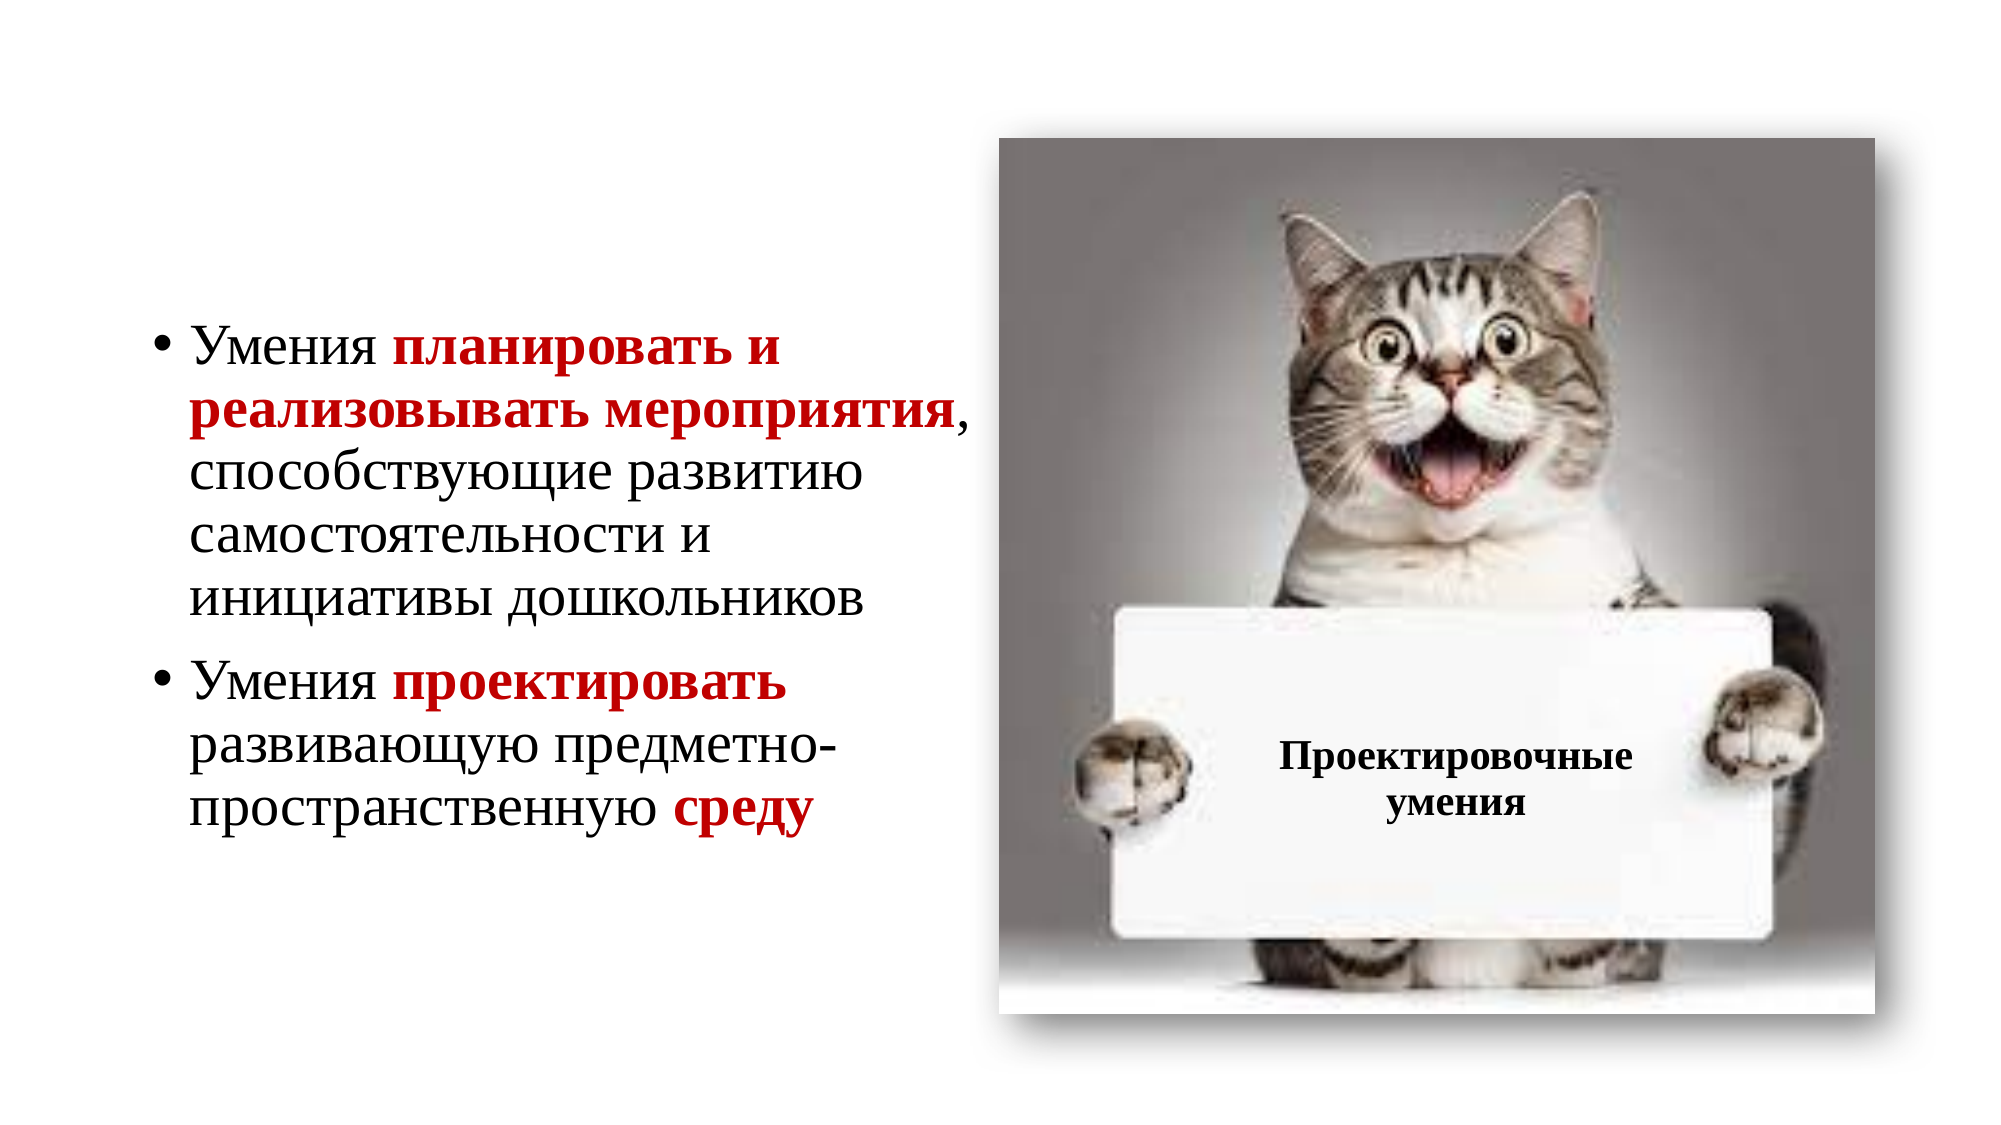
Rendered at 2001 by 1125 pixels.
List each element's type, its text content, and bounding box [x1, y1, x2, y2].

list Умения планировать и реализовывать мероприятия, способствующие развитию самостоятельности и инициативы дошкольников Умения проектировать развивающую предметно-пространственную среду [137, 138, 988, 1014]
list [999, 138, 1875, 1014]
